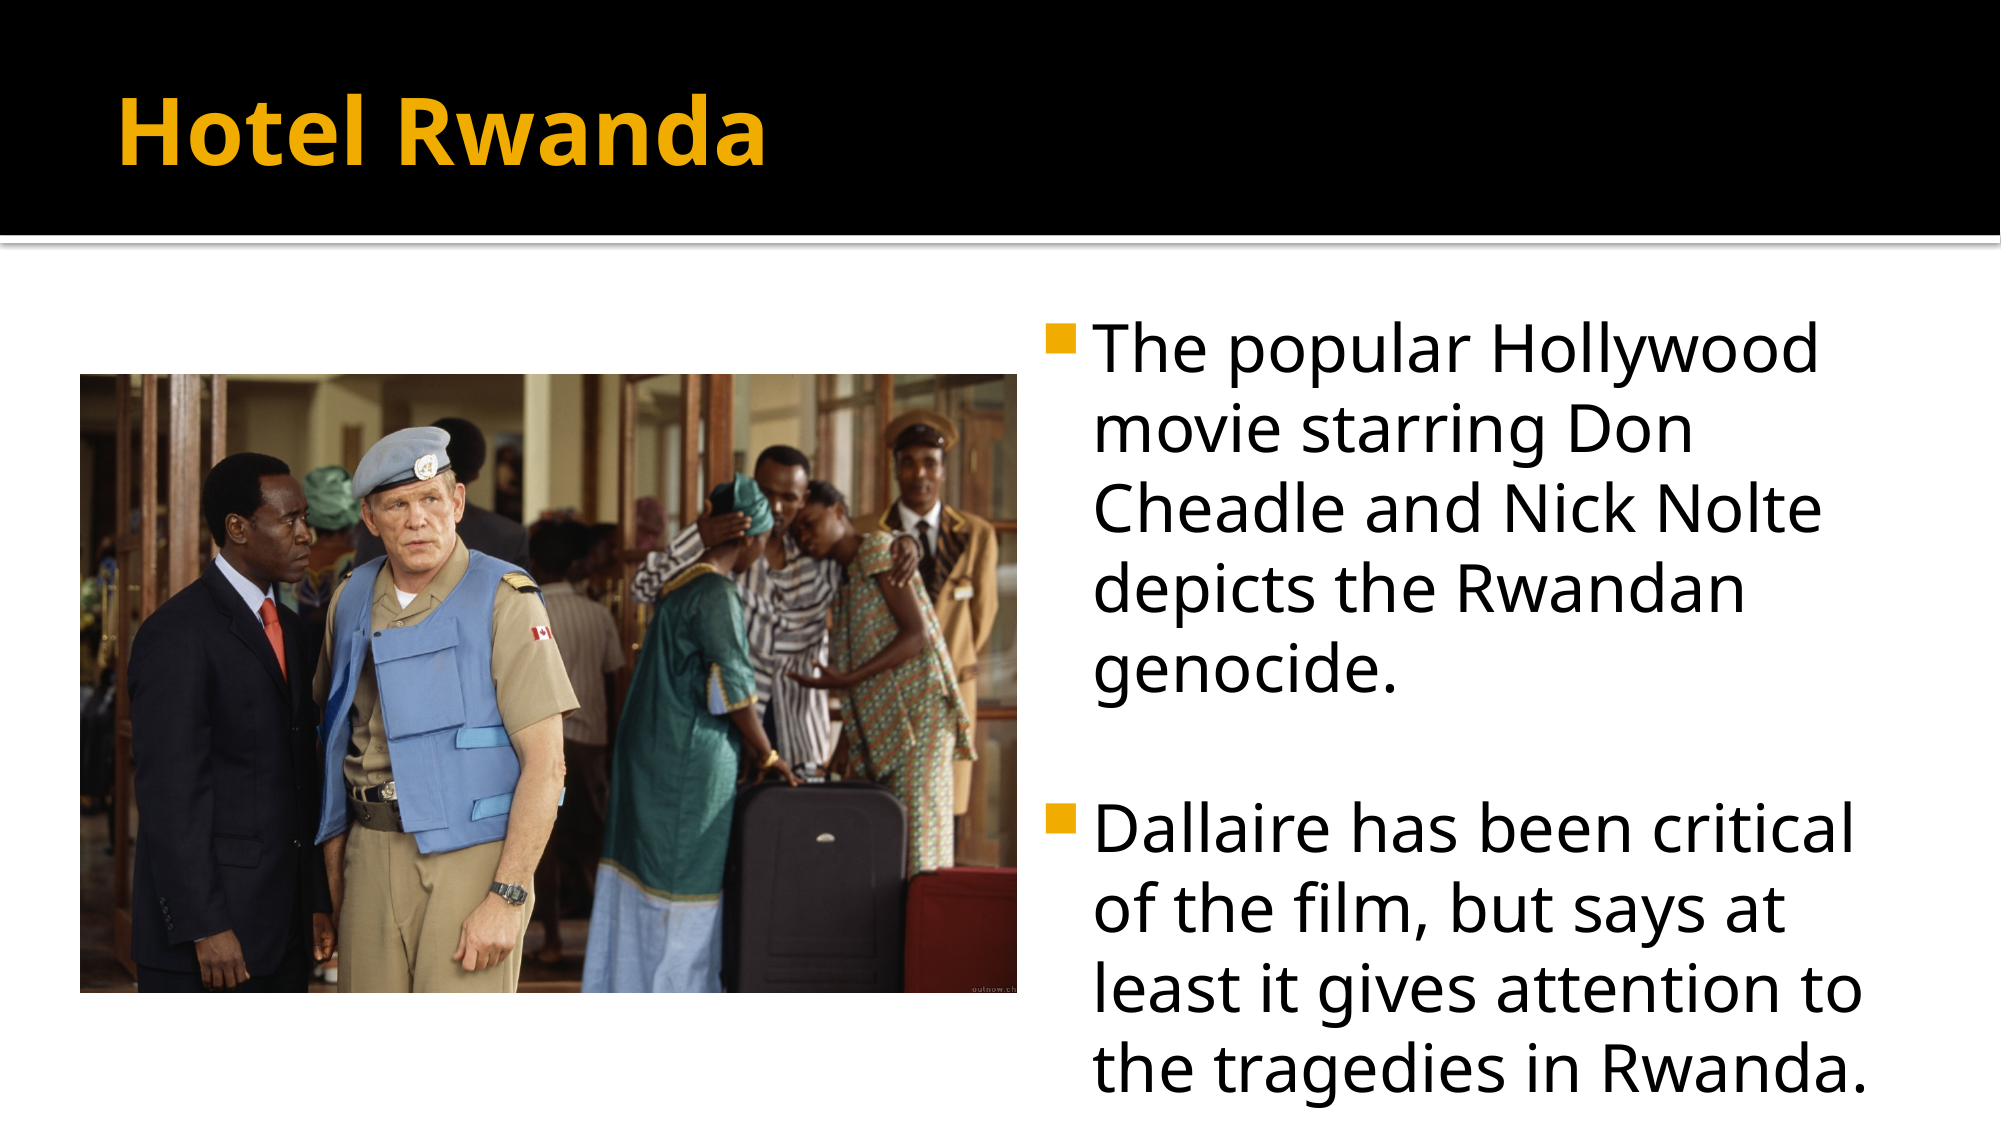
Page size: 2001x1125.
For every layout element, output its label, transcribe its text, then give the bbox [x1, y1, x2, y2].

title Hotel Rwanda [99, 25, 1900, 231]
list The popular Hollywood movie starring Don Cheadle and Nick Nolte depicts the Rwandan genocide. Dallaire has been critical of the film, but says at least it gives attention to the tragedies in Rwanda. [1011, 291, 1900, 1050]
picture [79, 374, 1017, 993]
